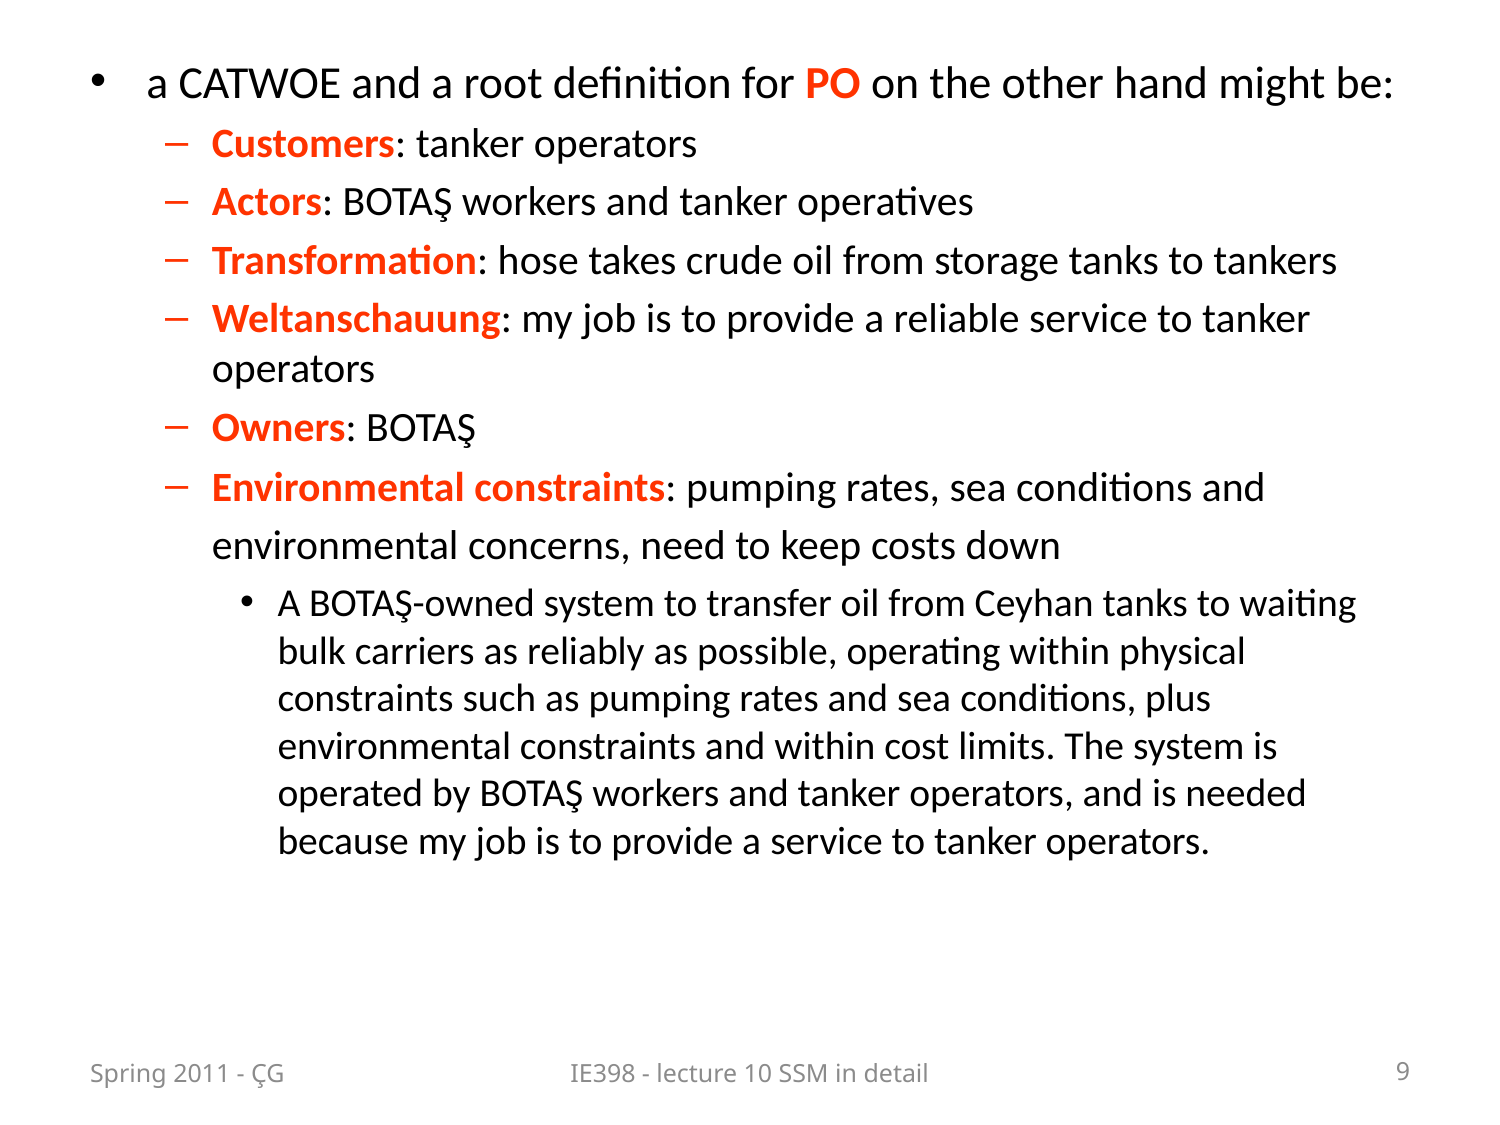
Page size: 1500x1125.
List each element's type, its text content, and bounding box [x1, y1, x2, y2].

footer IE398 - lecture 10 SSM in detail [512, 1042, 988, 1103]
slide_number 9 [1074, 1042, 1425, 1103]
list a CATWOE and a root definition for PO on the other hand might be: Customers: tanker operators Actors: BOTAŞ workers and tanker operatives Transformation: hose takes crude oil from storage tanks to tankers Weltanschauung: my job is to provide a reliable service to tanker operators Owners: BOTAŞ Environmental constraints: pumping rates, sea conditions and environmental concerns, need to keep costs down A BOTAŞ-owned system to transfer oil from Ceyhan tanks to waiting bulk carriers as reliably as possible, operating within physical constraints such as pumping rates and sea conditions, plus environmental constraints and within cost limits. The system is operated by BOTAŞ workers and tanker operators, and is needed because my job is to provide a service to tanker operators. [75, 45, 1425, 1005]
slide_number Spring 2011 - ÇG [75, 1042, 425, 1103]
